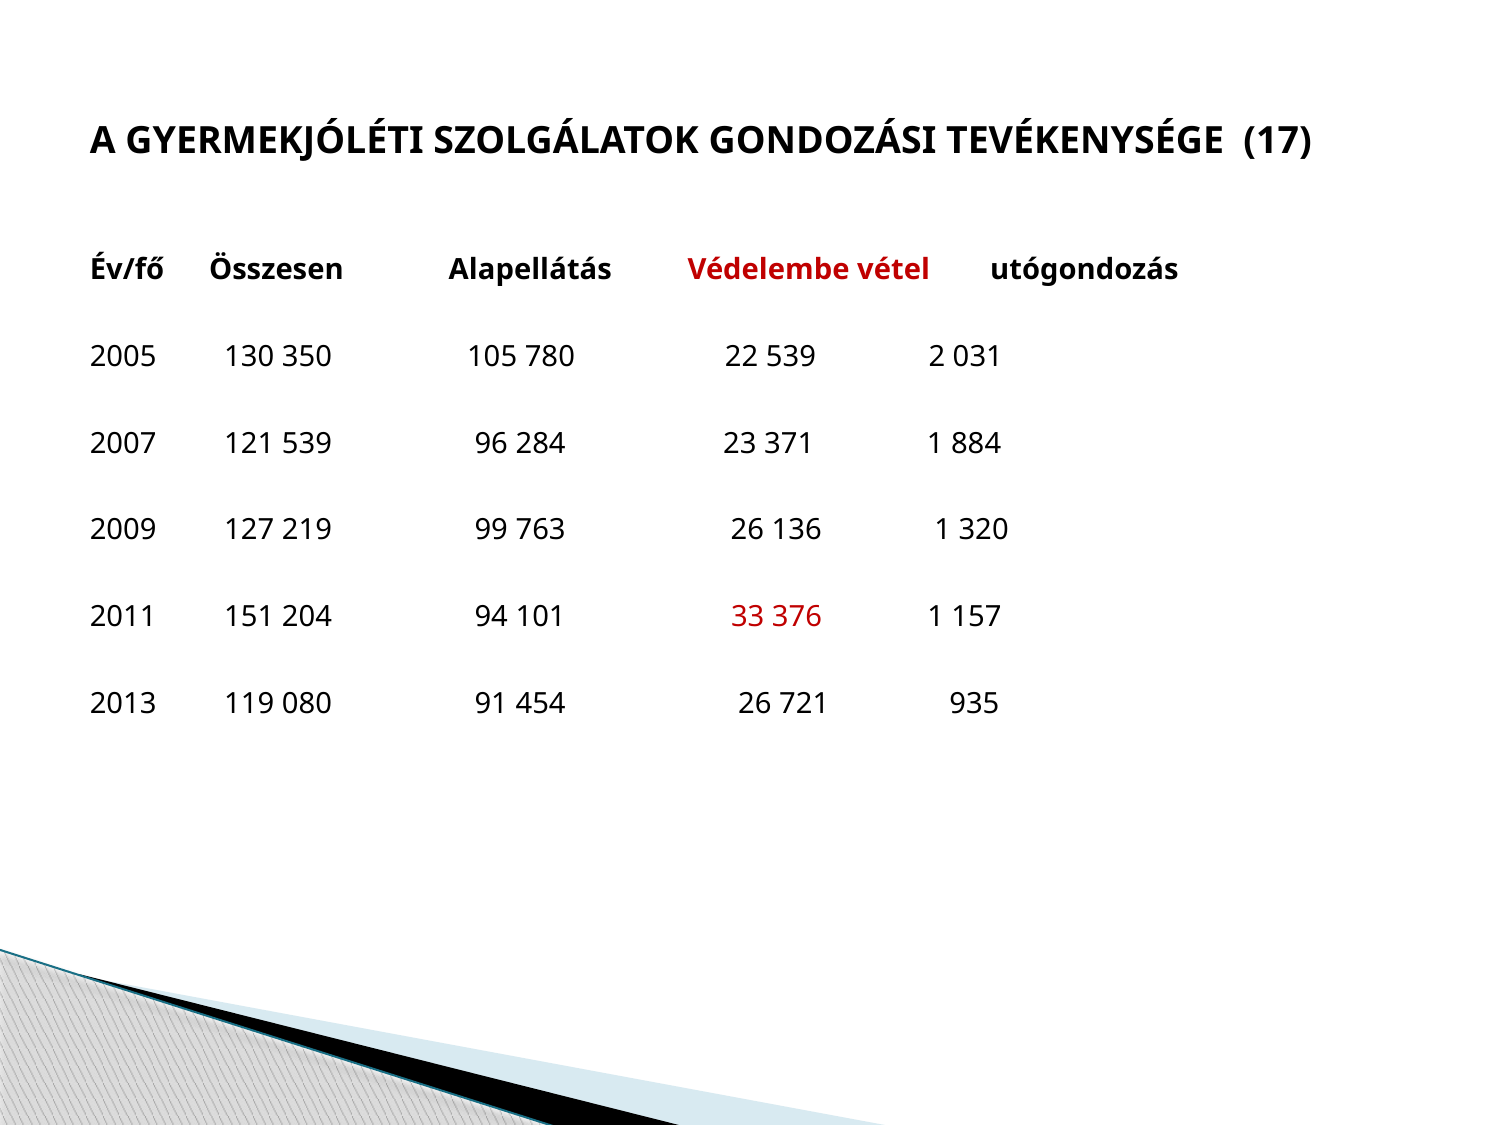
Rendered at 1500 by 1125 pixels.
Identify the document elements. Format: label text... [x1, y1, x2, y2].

title A GYERMEKJÓLÉTI SZOLGÁLATOK GONDOZÁSI TEVÉKENYSÉGE (17) [75, 45, 1425, 233]
list Év/fő Összesen Alapellátás Védelembe vétel utógondozás 2005 130 350 105 780 22 539 2 031 2007 121 539 96 284 23 371 1 884 2009 127 219 99 763 26 136 1 320 2011 151 204 94 101 33 376 1 157 2013 119 080 91 454 26 721 935 [75, 243, 1425, 986]
